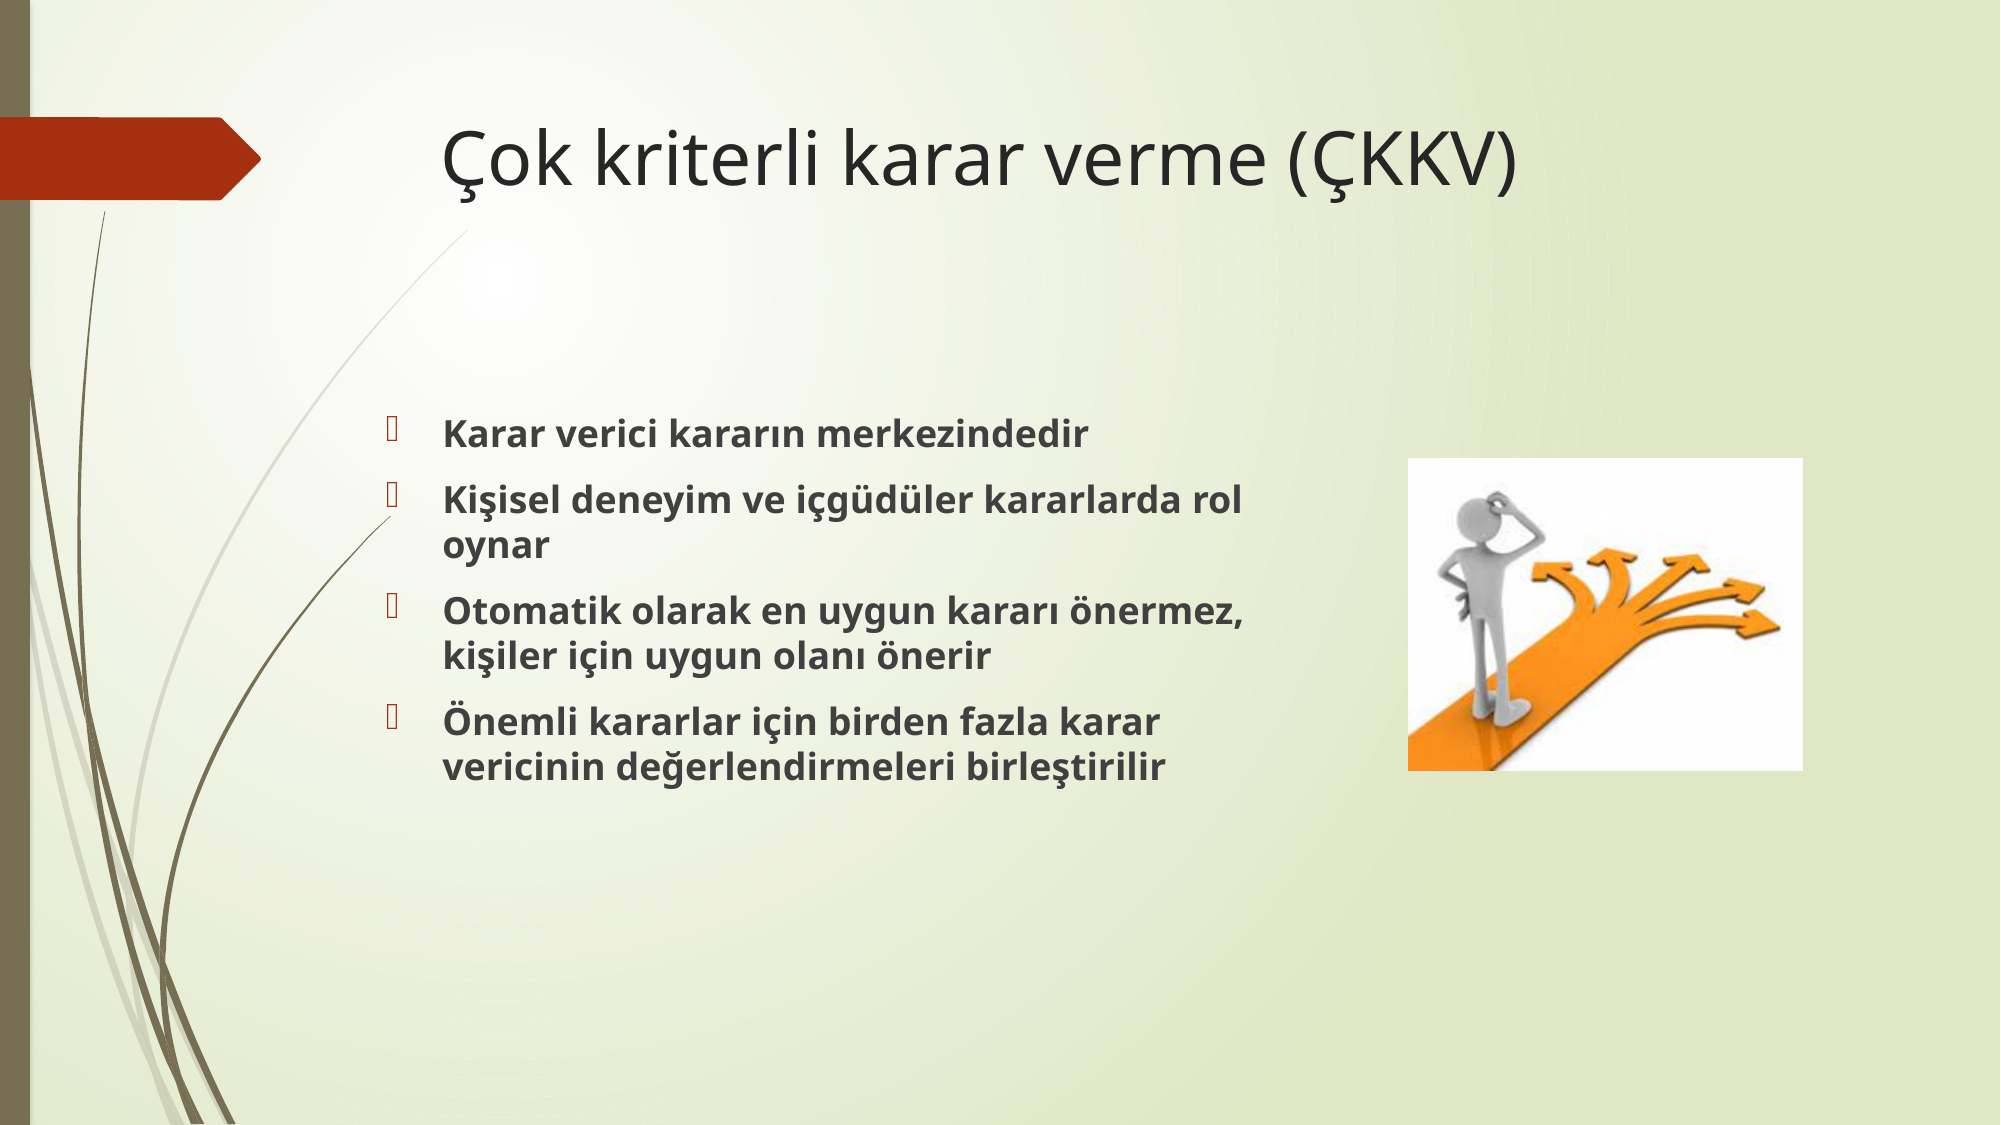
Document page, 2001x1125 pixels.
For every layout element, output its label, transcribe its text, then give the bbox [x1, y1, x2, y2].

title Çok kriterli karar verme (ÇKKV) [425, 102, 1888, 313]
list Karar verici kararın merkezindedir Kişisel deneyim ve içgüdüler kararlarda rol oynar Otomatik olarak en uygun kararı önermez, kişiler için uygun olanı önerir Önemli kararlar için birden fazla karar vericinin değerlendirmeleri birleştirilir [370, 402, 1293, 1023]
picture [1408, 458, 1803, 772]
